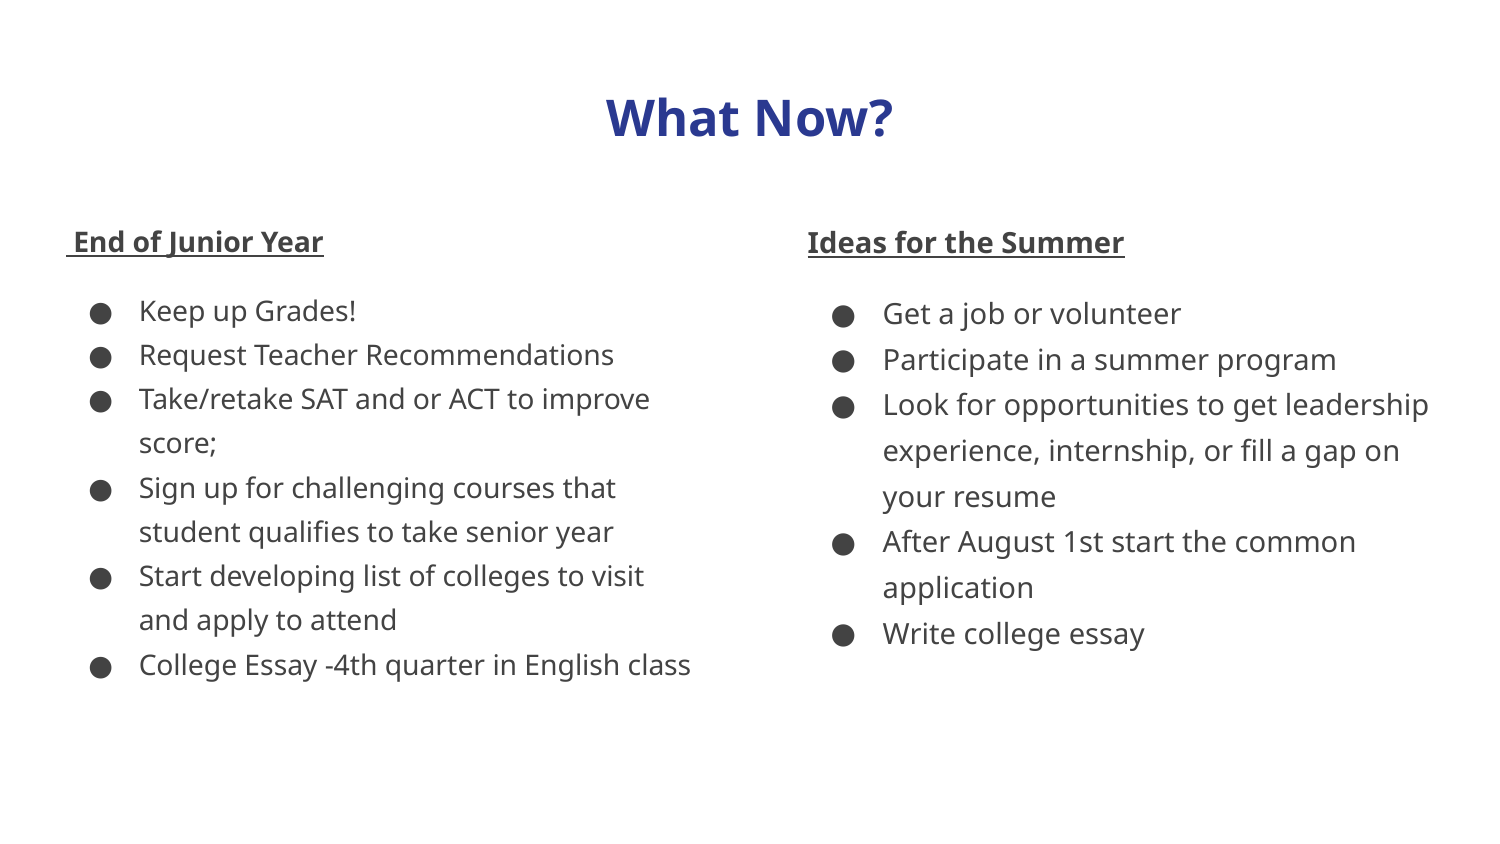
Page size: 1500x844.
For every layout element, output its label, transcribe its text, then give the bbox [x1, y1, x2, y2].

title What Now? [51, 67, 1449, 167]
list End of Junior Year Keep up Grades! Request Teacher Recommendations Take/retake SAT and or ACT to improve score; Sign up for challenging courses that student qualifies to take senior year Start developing list of colleges to visit and apply to attend College Essay -4th quarter in English class [51, 201, 708, 750]
list Ideas for the Summer Get a job or volunteer Participate in a summer program Look for opportunities to get leadership experience, internship, or fill a gap on your resume After August 1st start the common application Write college essay [792, 201, 1449, 750]
